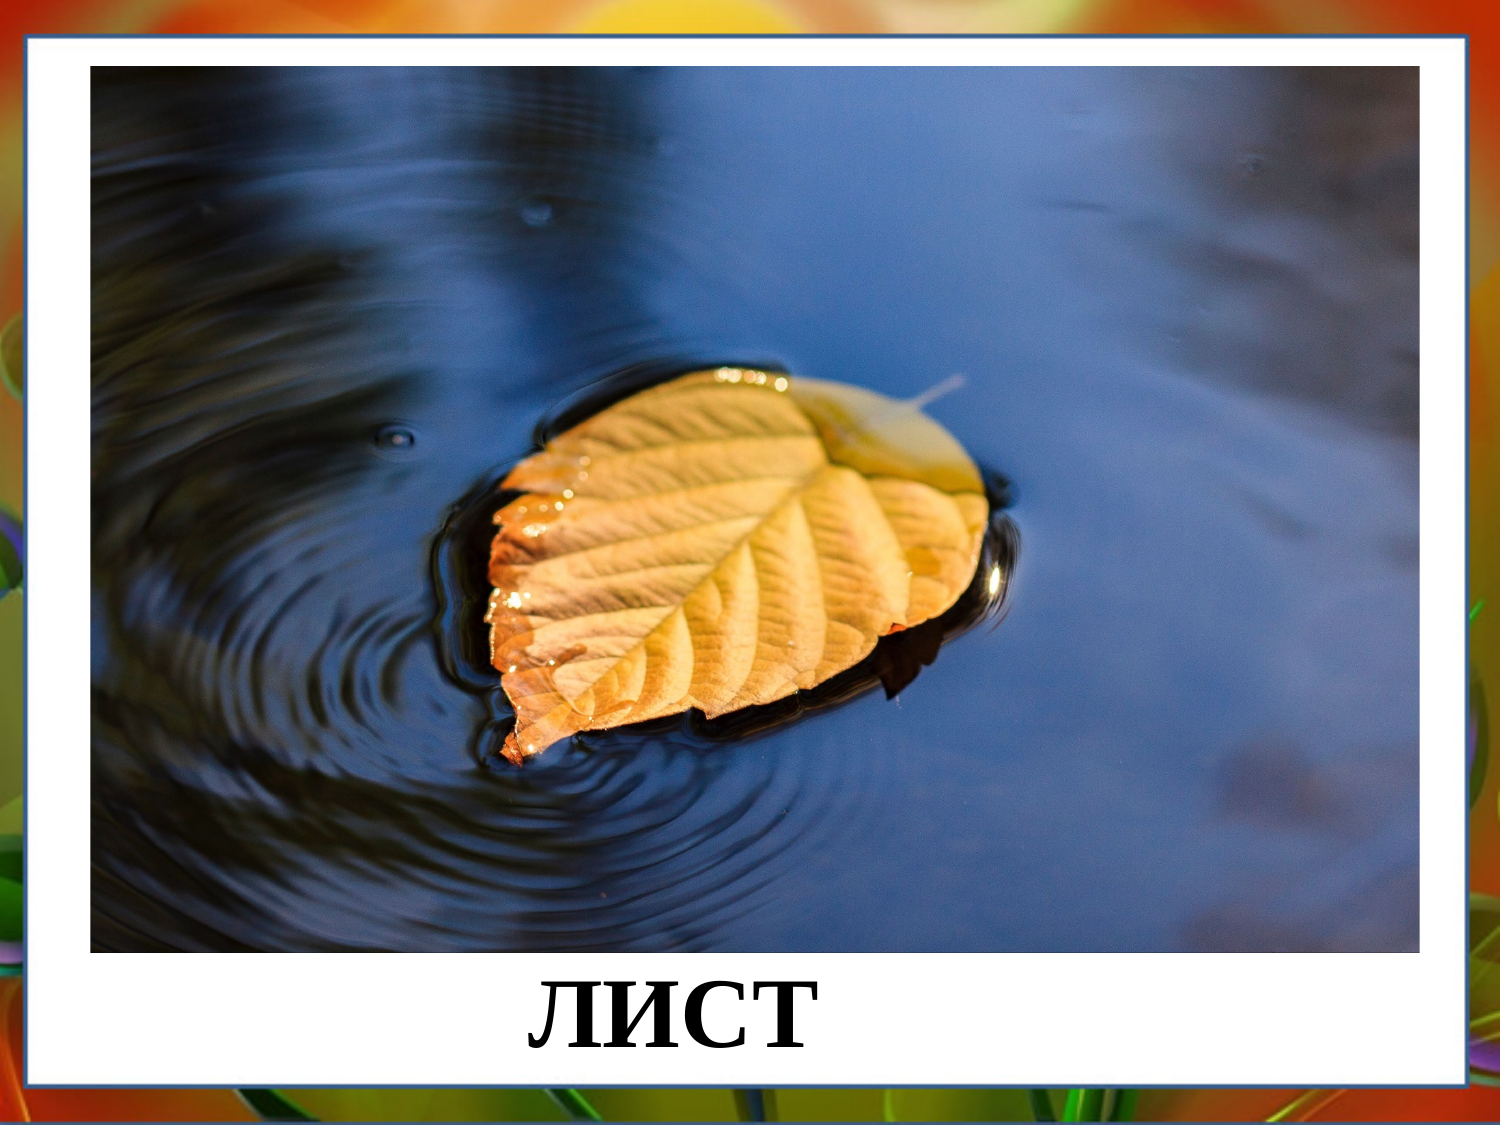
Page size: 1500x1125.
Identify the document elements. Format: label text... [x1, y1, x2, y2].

picture [0, 0, 1500, 1125]
text_box ЛИСТ [513, 960, 1128, 1076]
